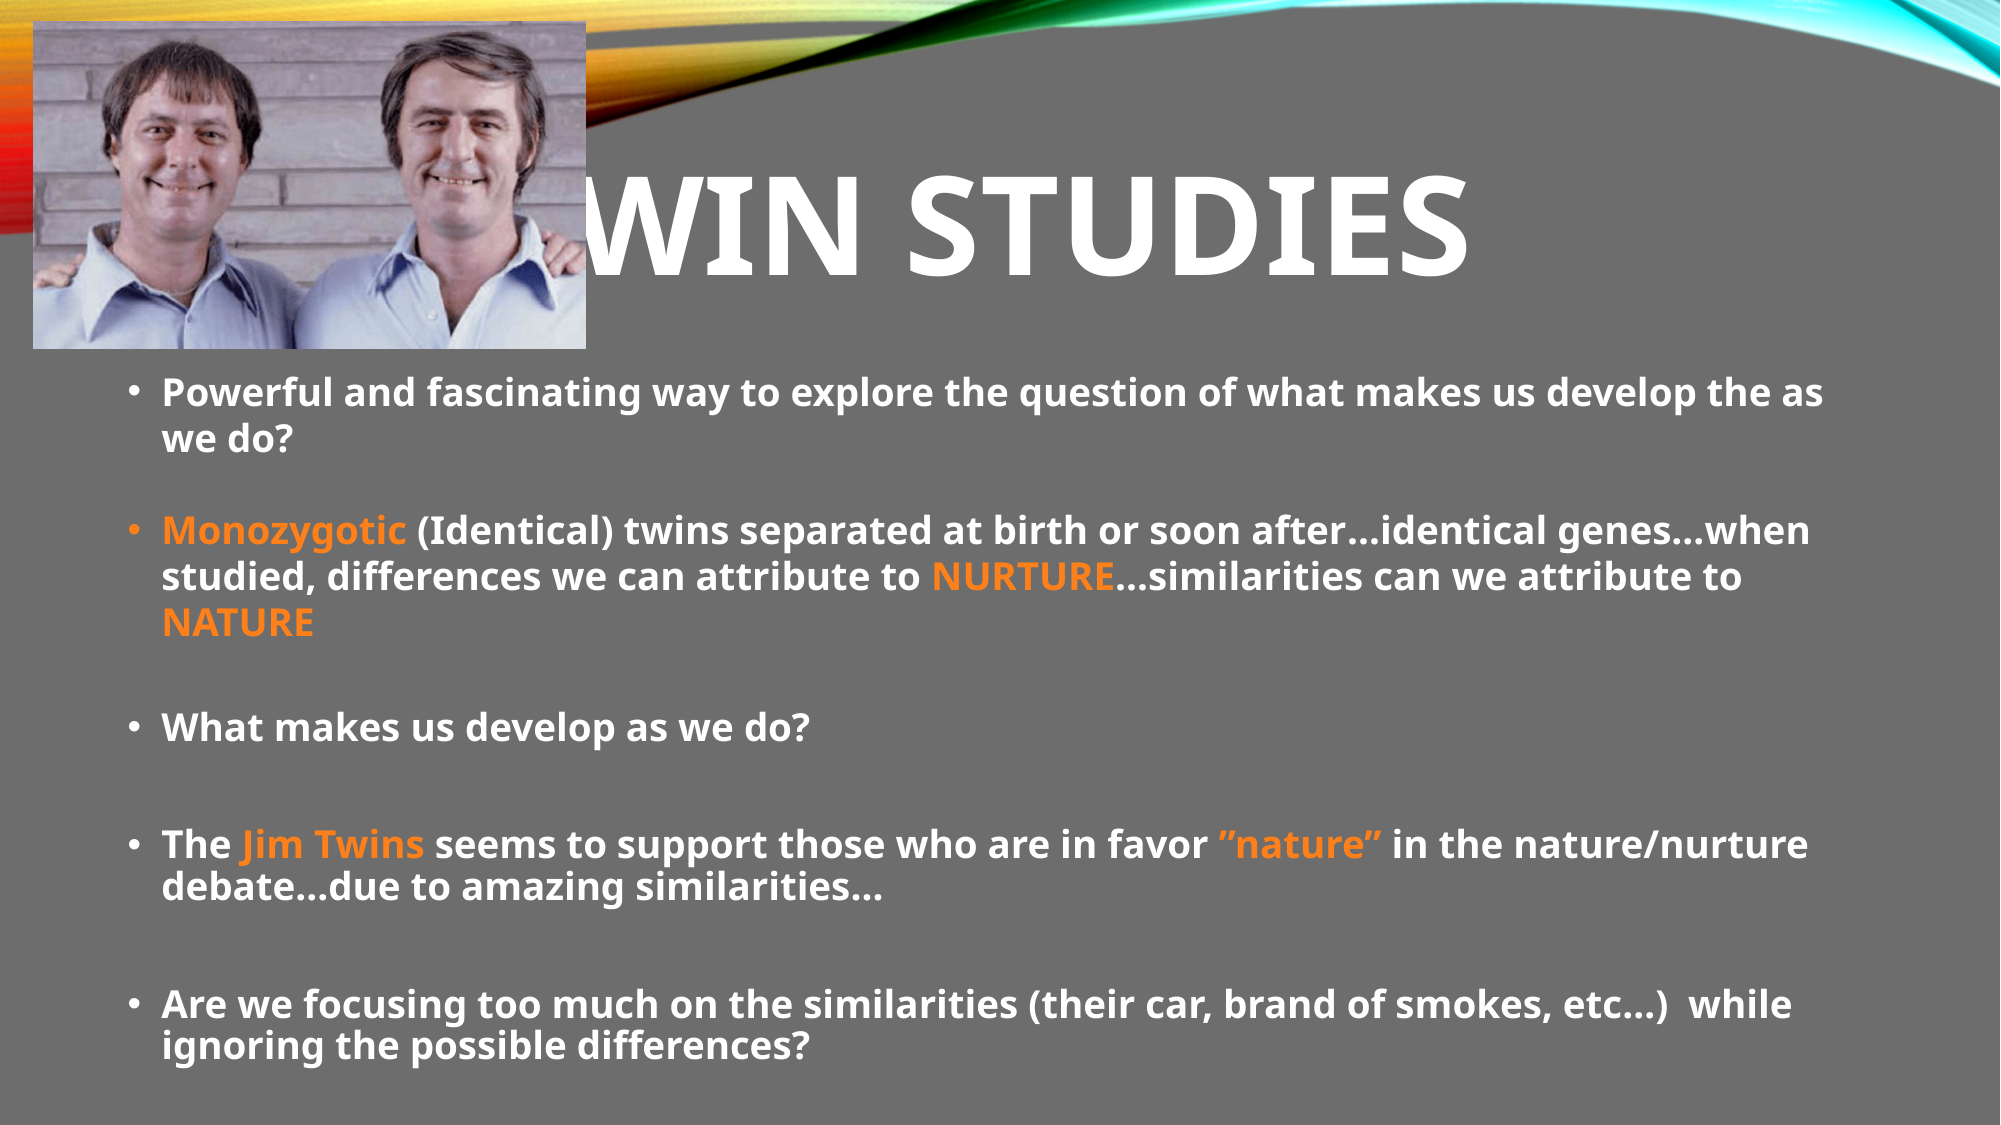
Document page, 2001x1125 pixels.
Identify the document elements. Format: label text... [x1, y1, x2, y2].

title Twin studies [586, 125, 1524, 338]
picture [0, 0, 2000, 349]
list Powerful and fascinating way to explore the question of what makes us develop the as we do? Monozygotic (Identical) twins separated at birth or soon after…identical genes…when studied, differences we can attribute to NURTURE…similarities can we attribute to NATURE What makes us develop as we do? The Jim Twins seems to support those who are in favor ”nature” in the nature/nurture debate…due to amazing similarities… Are we focusing too much on the similarities (their car, brand of smokes, etc…) while ignoring the possible differences? [112, 360, 1888, 1076]
